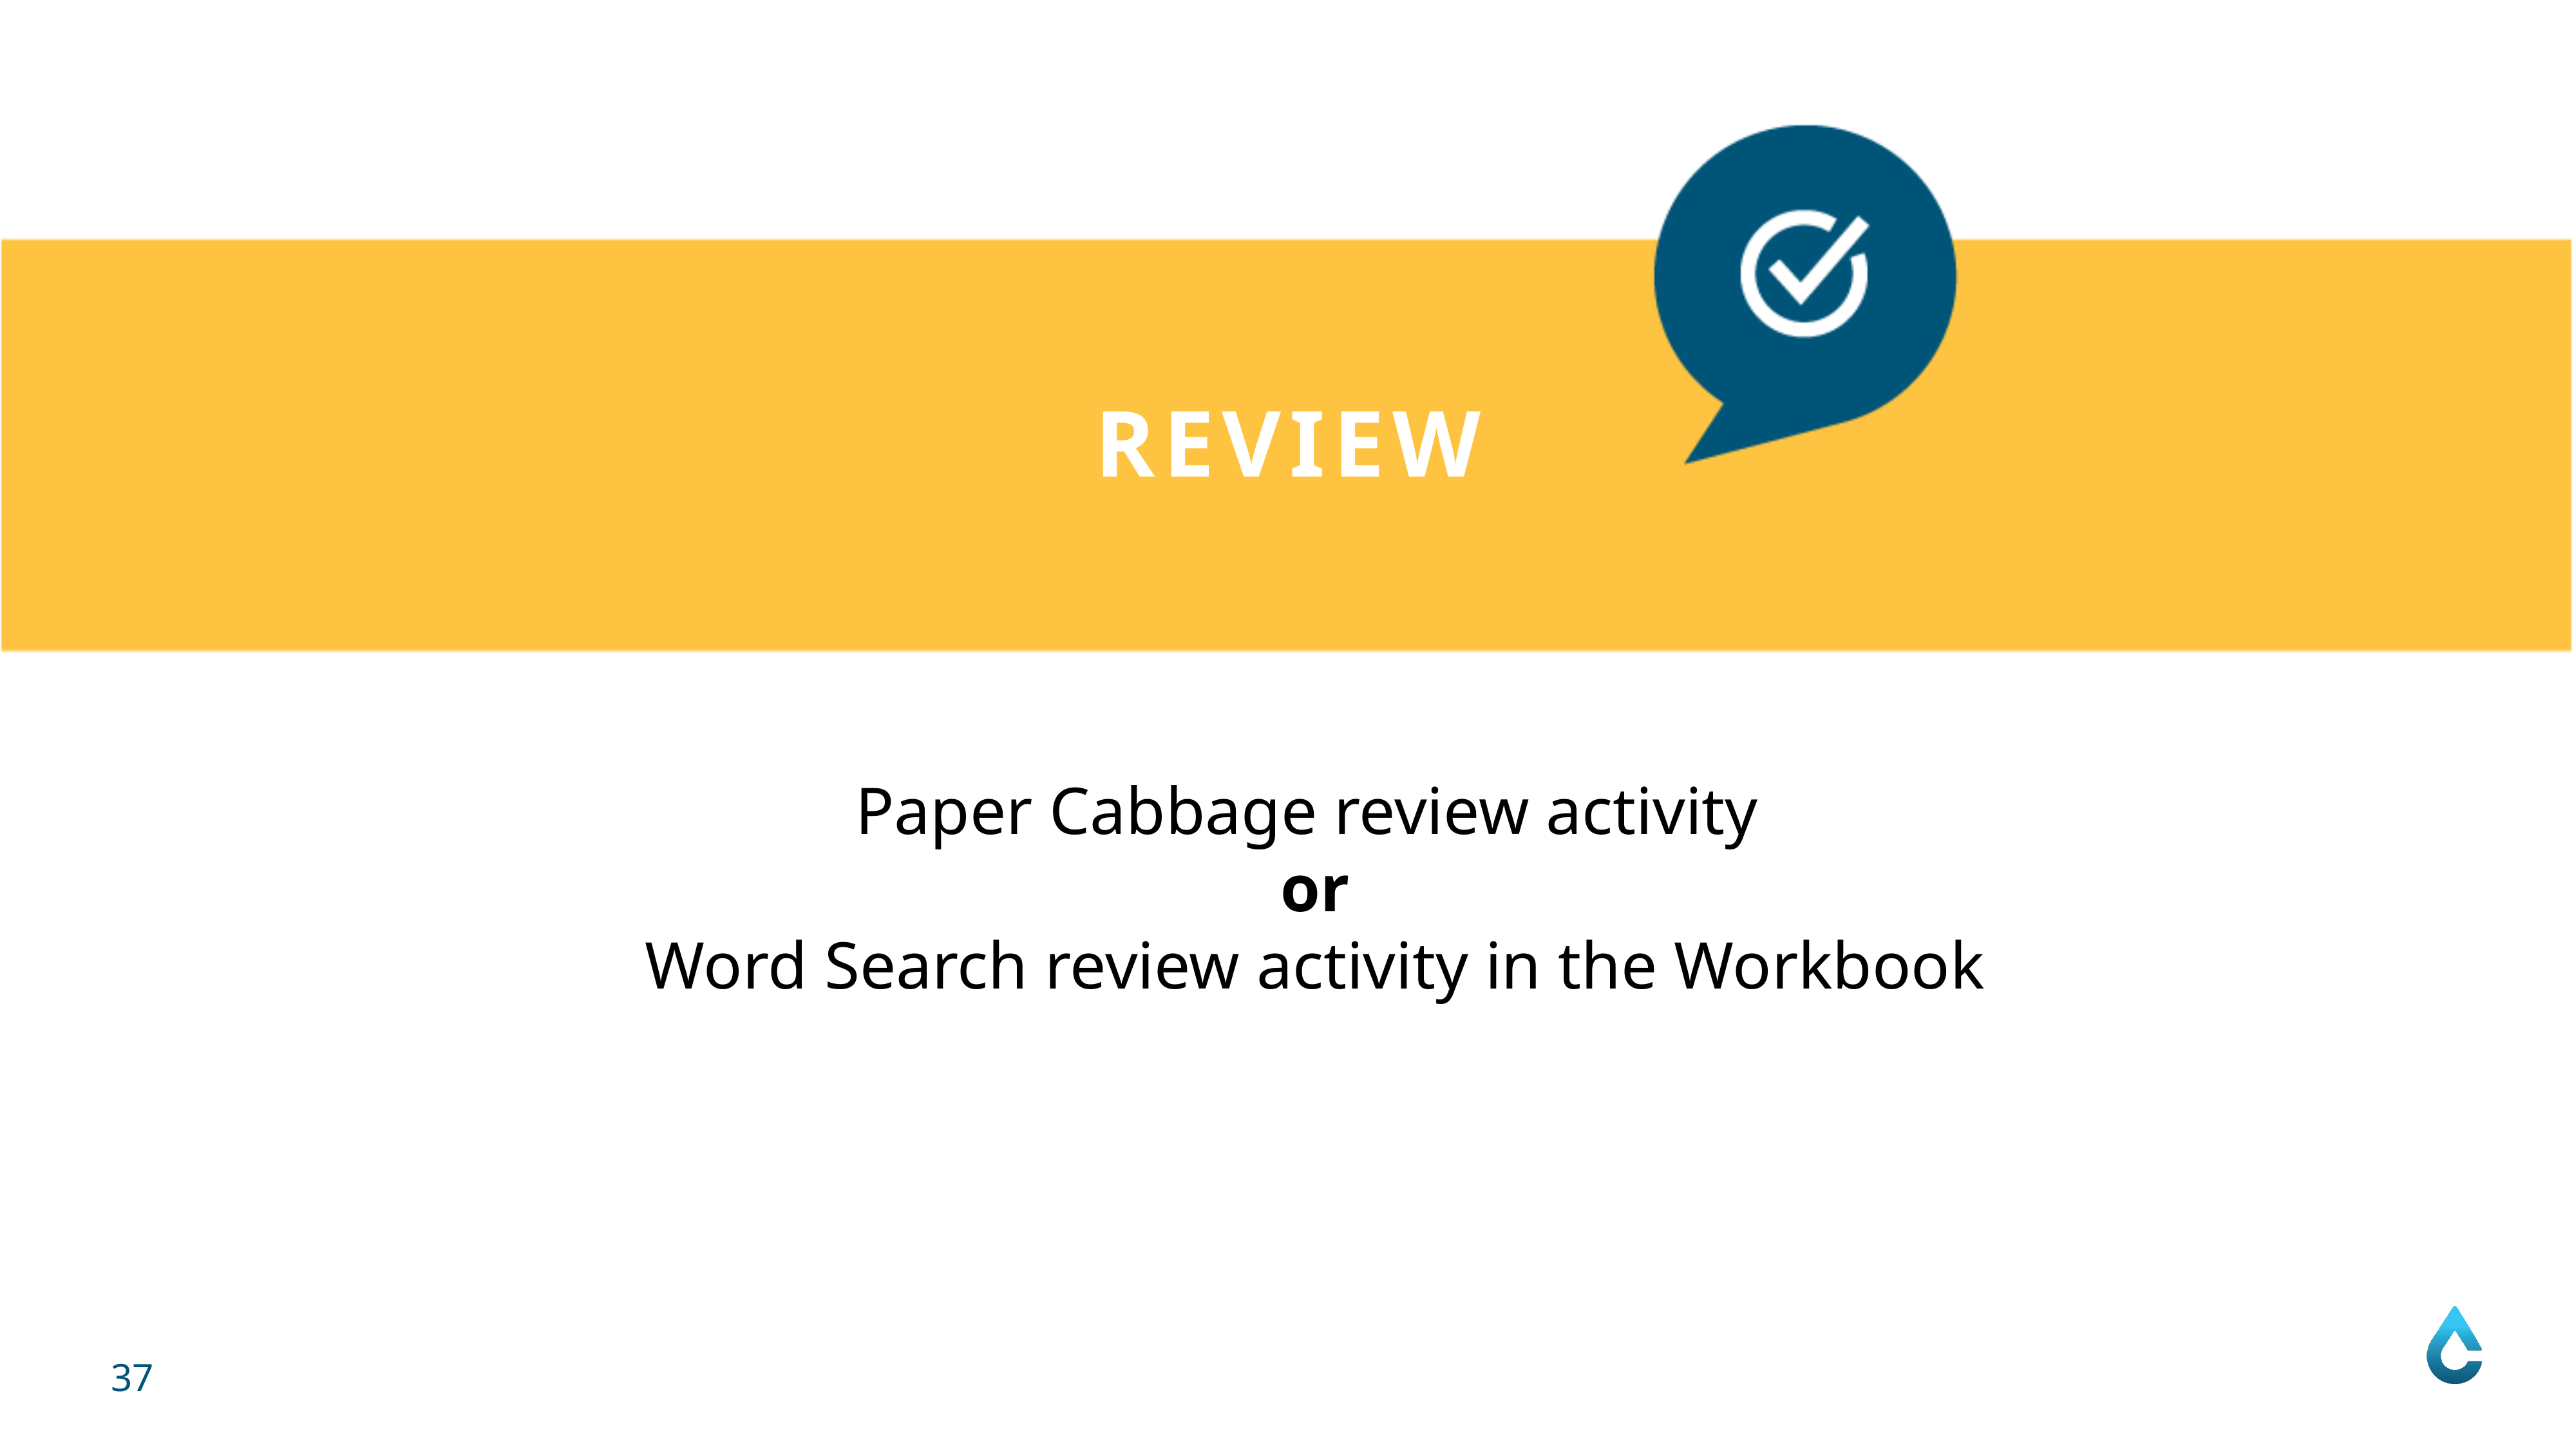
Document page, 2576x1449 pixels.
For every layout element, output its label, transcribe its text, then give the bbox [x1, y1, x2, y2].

picture [0, 0, 2576, 380]
text_box Paper Cabbage review activity or Word Search review activity in the Workbook [631, 764, 2000, 1161]
picture [1768, 216, 1870, 306]
text_box REVIEW [0, 380, 2576, 500]
picture [0, 500, 2576, 1449]
slide_number 37 [91, 1348, 173, 1449]
picture [1741, 209, 1868, 339]
